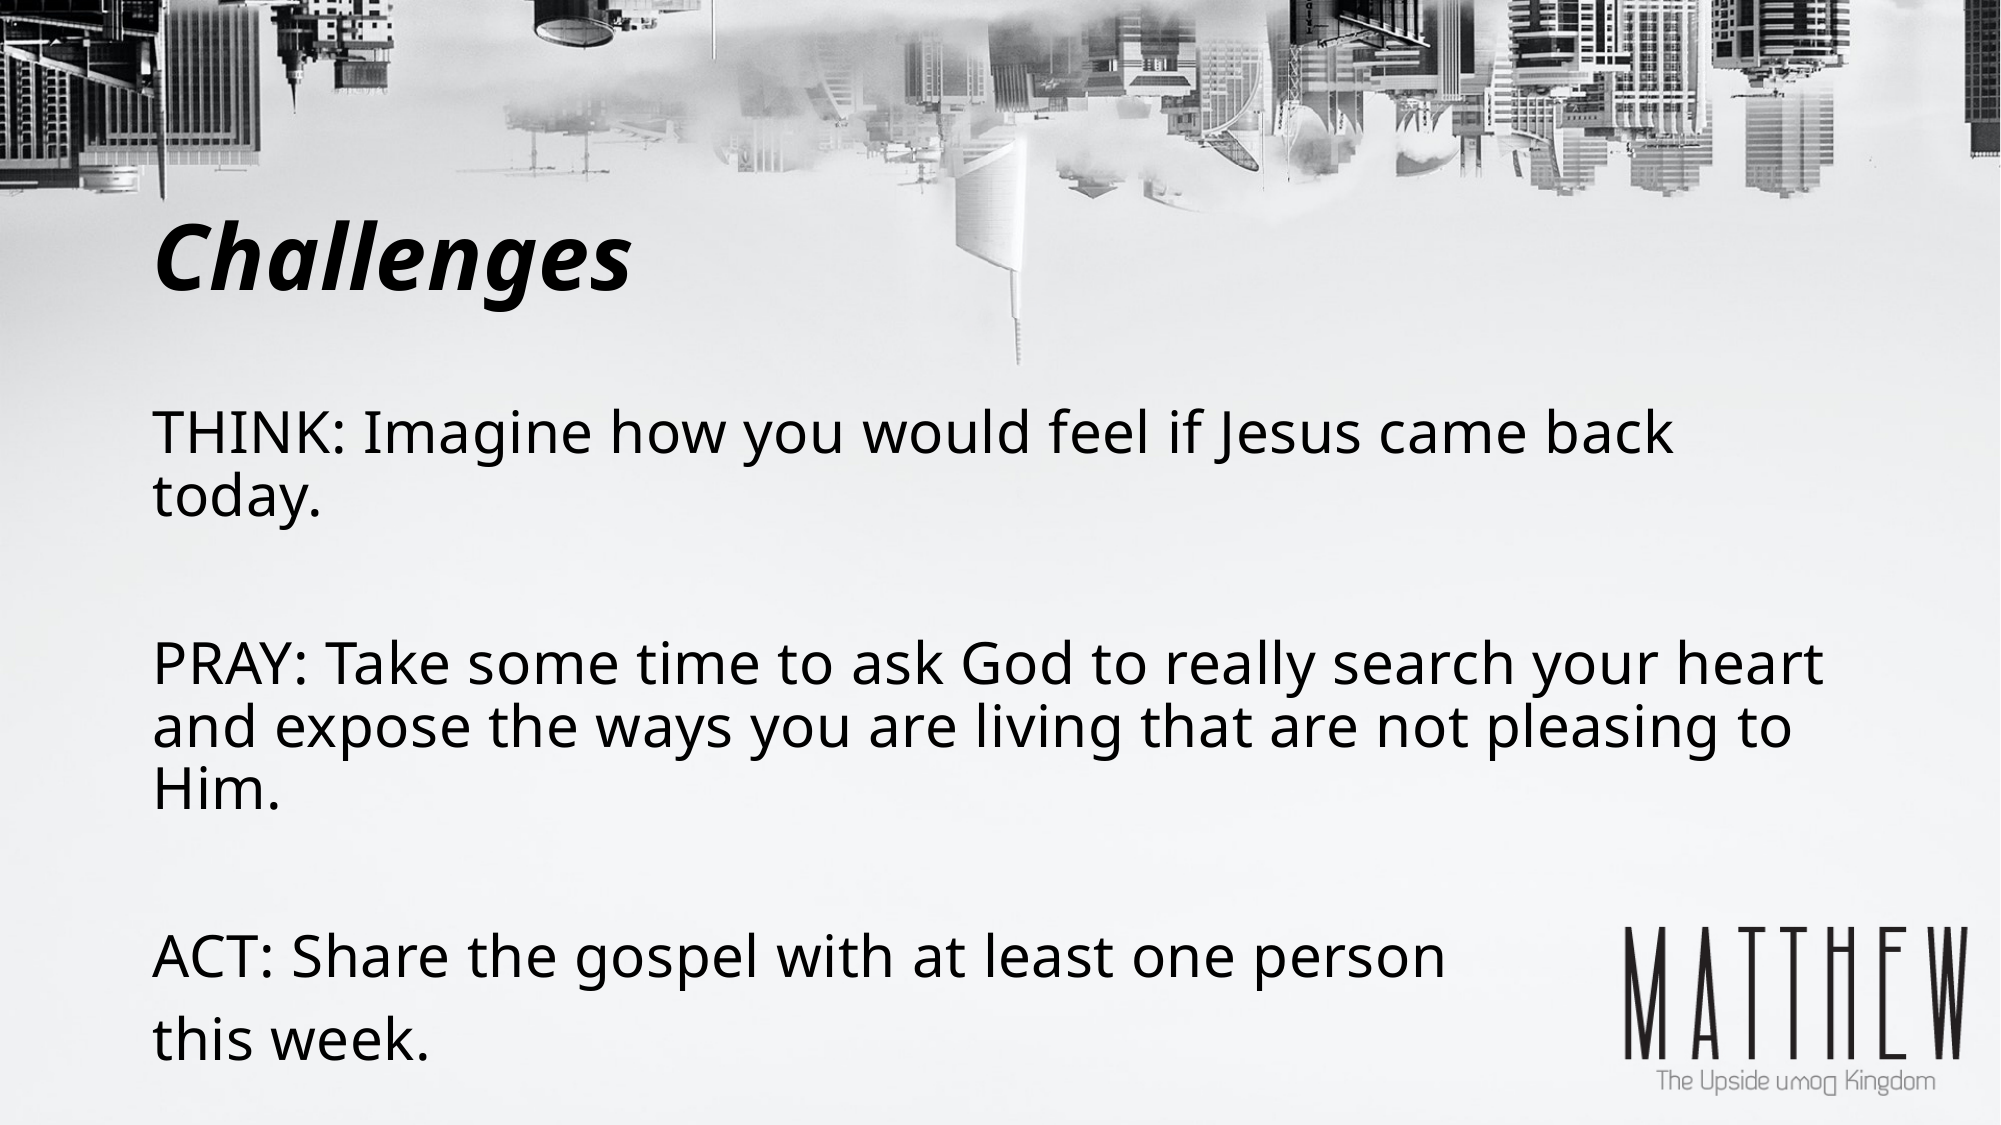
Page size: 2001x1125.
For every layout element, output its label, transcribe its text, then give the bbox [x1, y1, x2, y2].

list THINK: Imagine how you would feel if Jesus came back today. PRAY: Take some time to ask God to really search your heart and expose the ways you are living that are not pleasing to Him. ACT: Share the gospel with at least one person this week. [137, 396, 1863, 1107]
picture [0, 0, 2001, 1125]
title Challenges [137, 184, 1863, 337]
